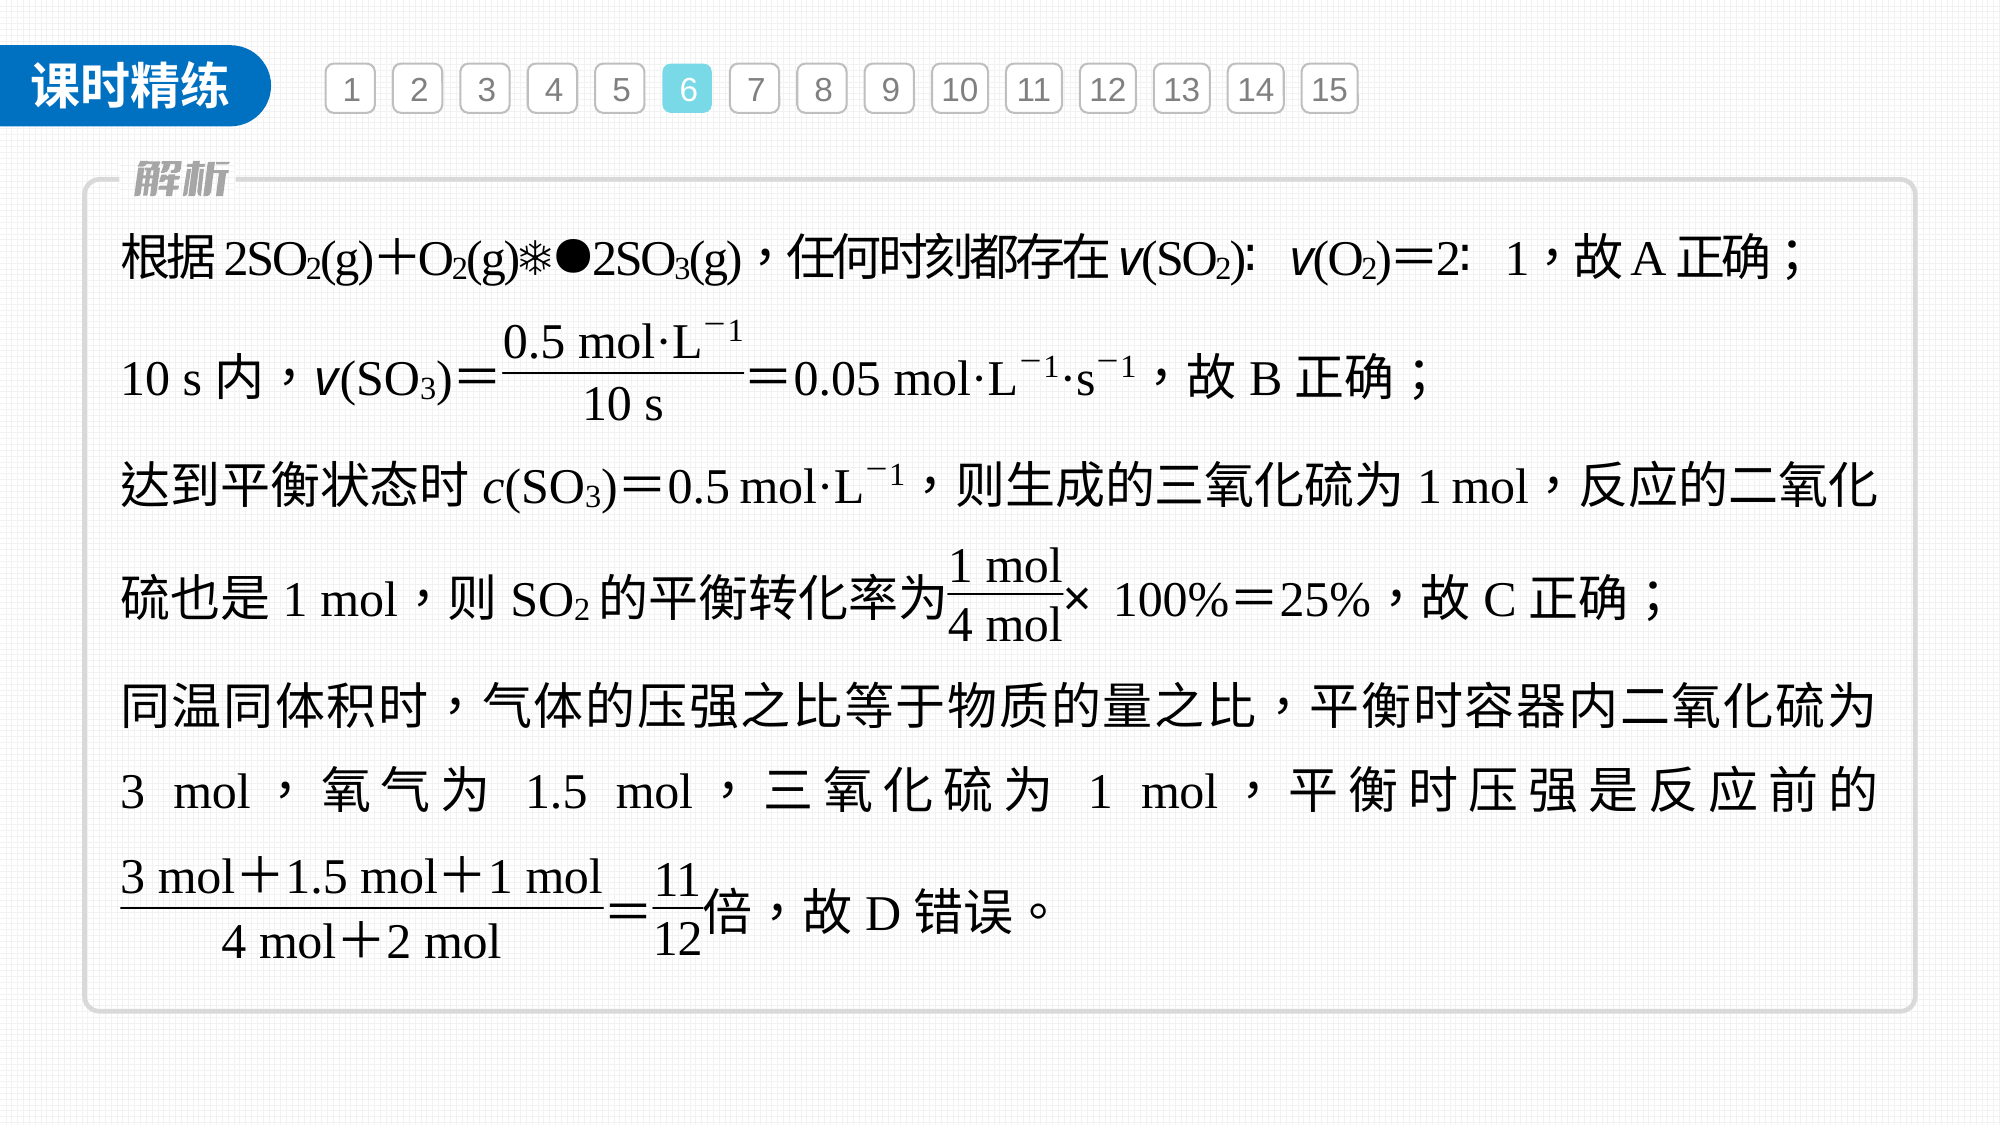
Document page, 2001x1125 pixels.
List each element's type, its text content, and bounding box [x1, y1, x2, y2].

text_box 9 [863, 62, 916, 114]
text_box 8 [796, 62, 848, 114]
text_box 4 [526, 62, 579, 114]
text_box 2 [391, 62, 444, 114]
text_box 10 [930, 62, 990, 114]
text_box 1 [324, 62, 376, 114]
text_box 6 [661, 62, 713, 114]
text_box 3 [459, 62, 511, 114]
text_box 11 [1004, 62, 1064, 114]
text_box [84, 160, 1916, 1012]
text_box 12 [1078, 62, 1138, 114]
text_box 14 [1226, 62, 1285, 114]
text_box 15 [1300, 62, 1359, 114]
text_box 13 [1152, 62, 1211, 114]
text_box 7 [728, 62, 781, 114]
text_box 5 [594, 62, 646, 114]
